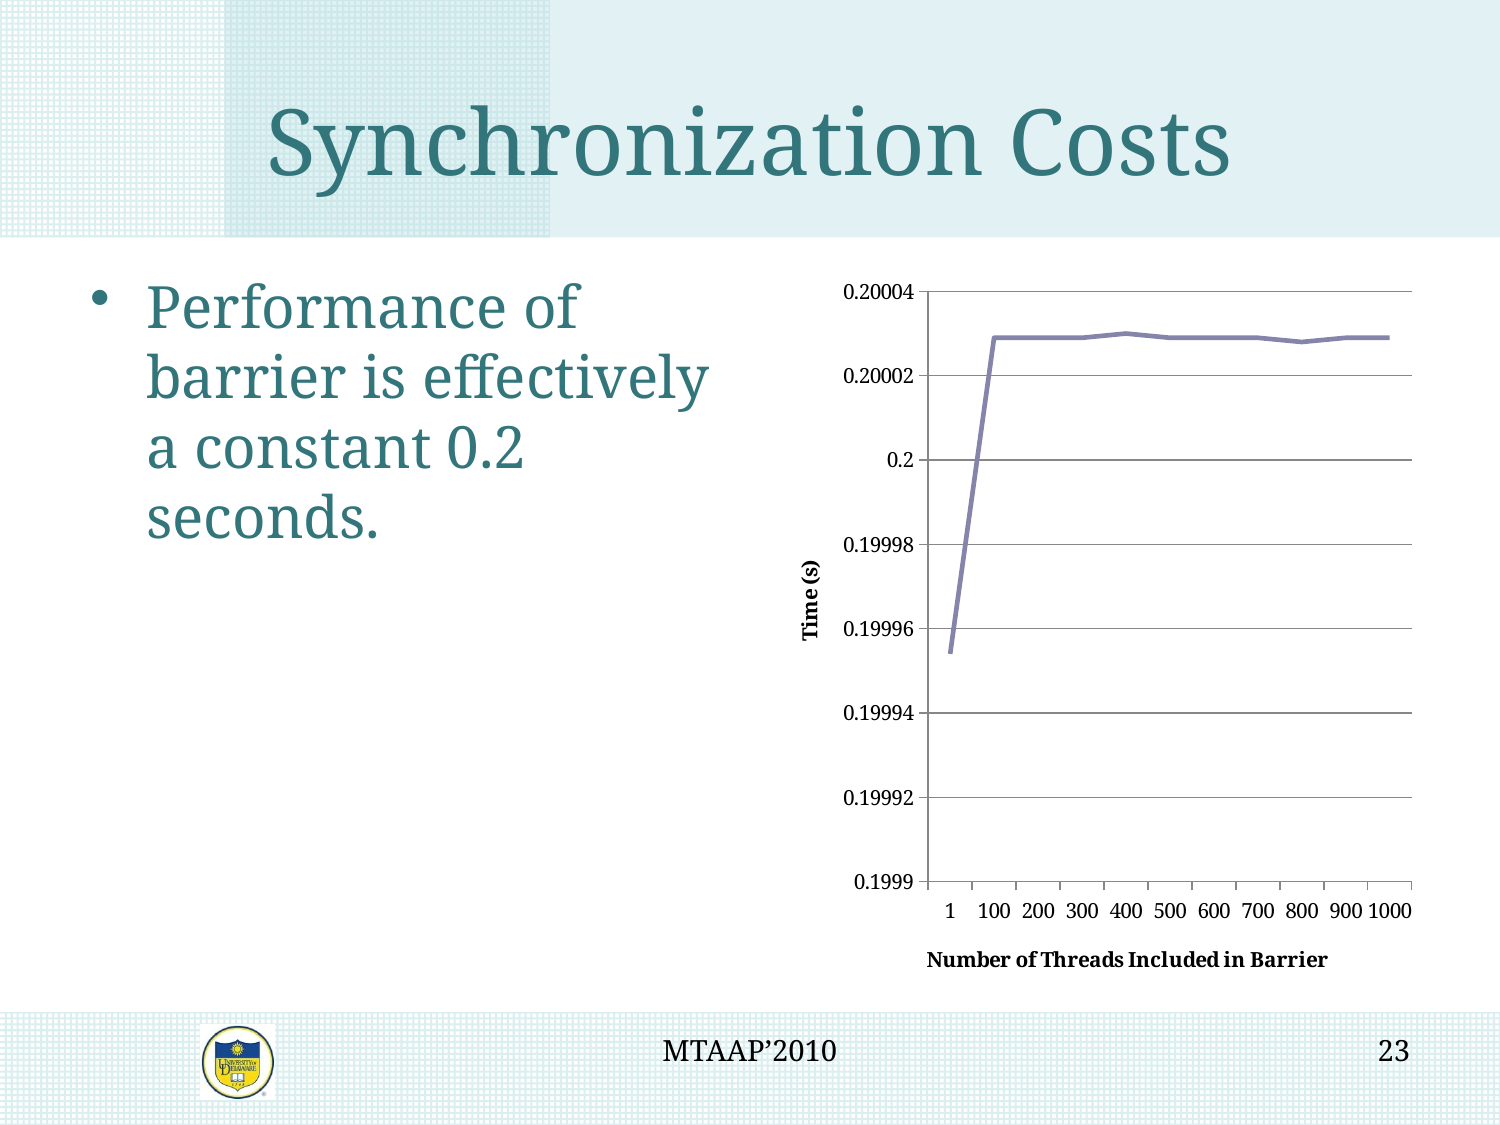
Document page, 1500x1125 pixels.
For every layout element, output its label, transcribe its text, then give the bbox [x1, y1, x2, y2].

list Performance of barrier is effectively a constant 0.2 seconds. [74, 262, 738, 1006]
title Synchronization Costs [74, 44, 1426, 233]
picture [200, 1024, 275, 1100]
chart [762, 262, 1426, 1006]
slide_number 23 [1074, 1024, 1426, 1103]
footer MTAAP’2010 [512, 1024, 988, 1103]
